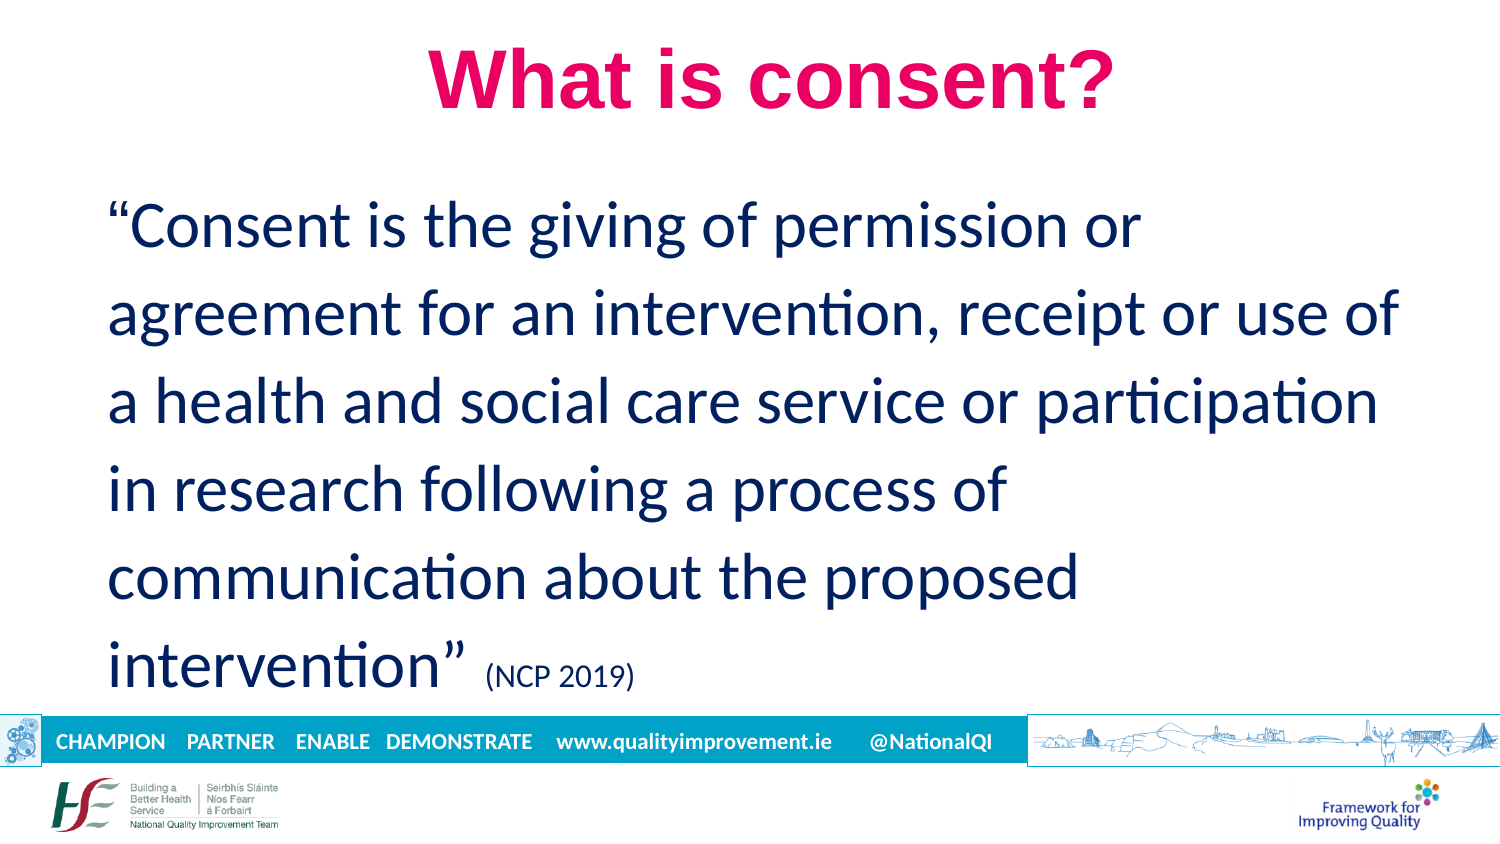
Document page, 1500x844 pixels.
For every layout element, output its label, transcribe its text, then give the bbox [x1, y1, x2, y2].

list “Consent is the giving of permission or agreement for an intervention, receipt or use of a health and social care service or participation in research following a process of communication about the proposed intervention” (NCP 2019) [75, 165, 1425, 732]
picture [0, 716, 40, 765]
picture [50, 778, 278, 833]
picture [1029, 716, 1500, 765]
title What is consent? [0, 0, 1500, 151]
picture [1293, 776, 1444, 831]
